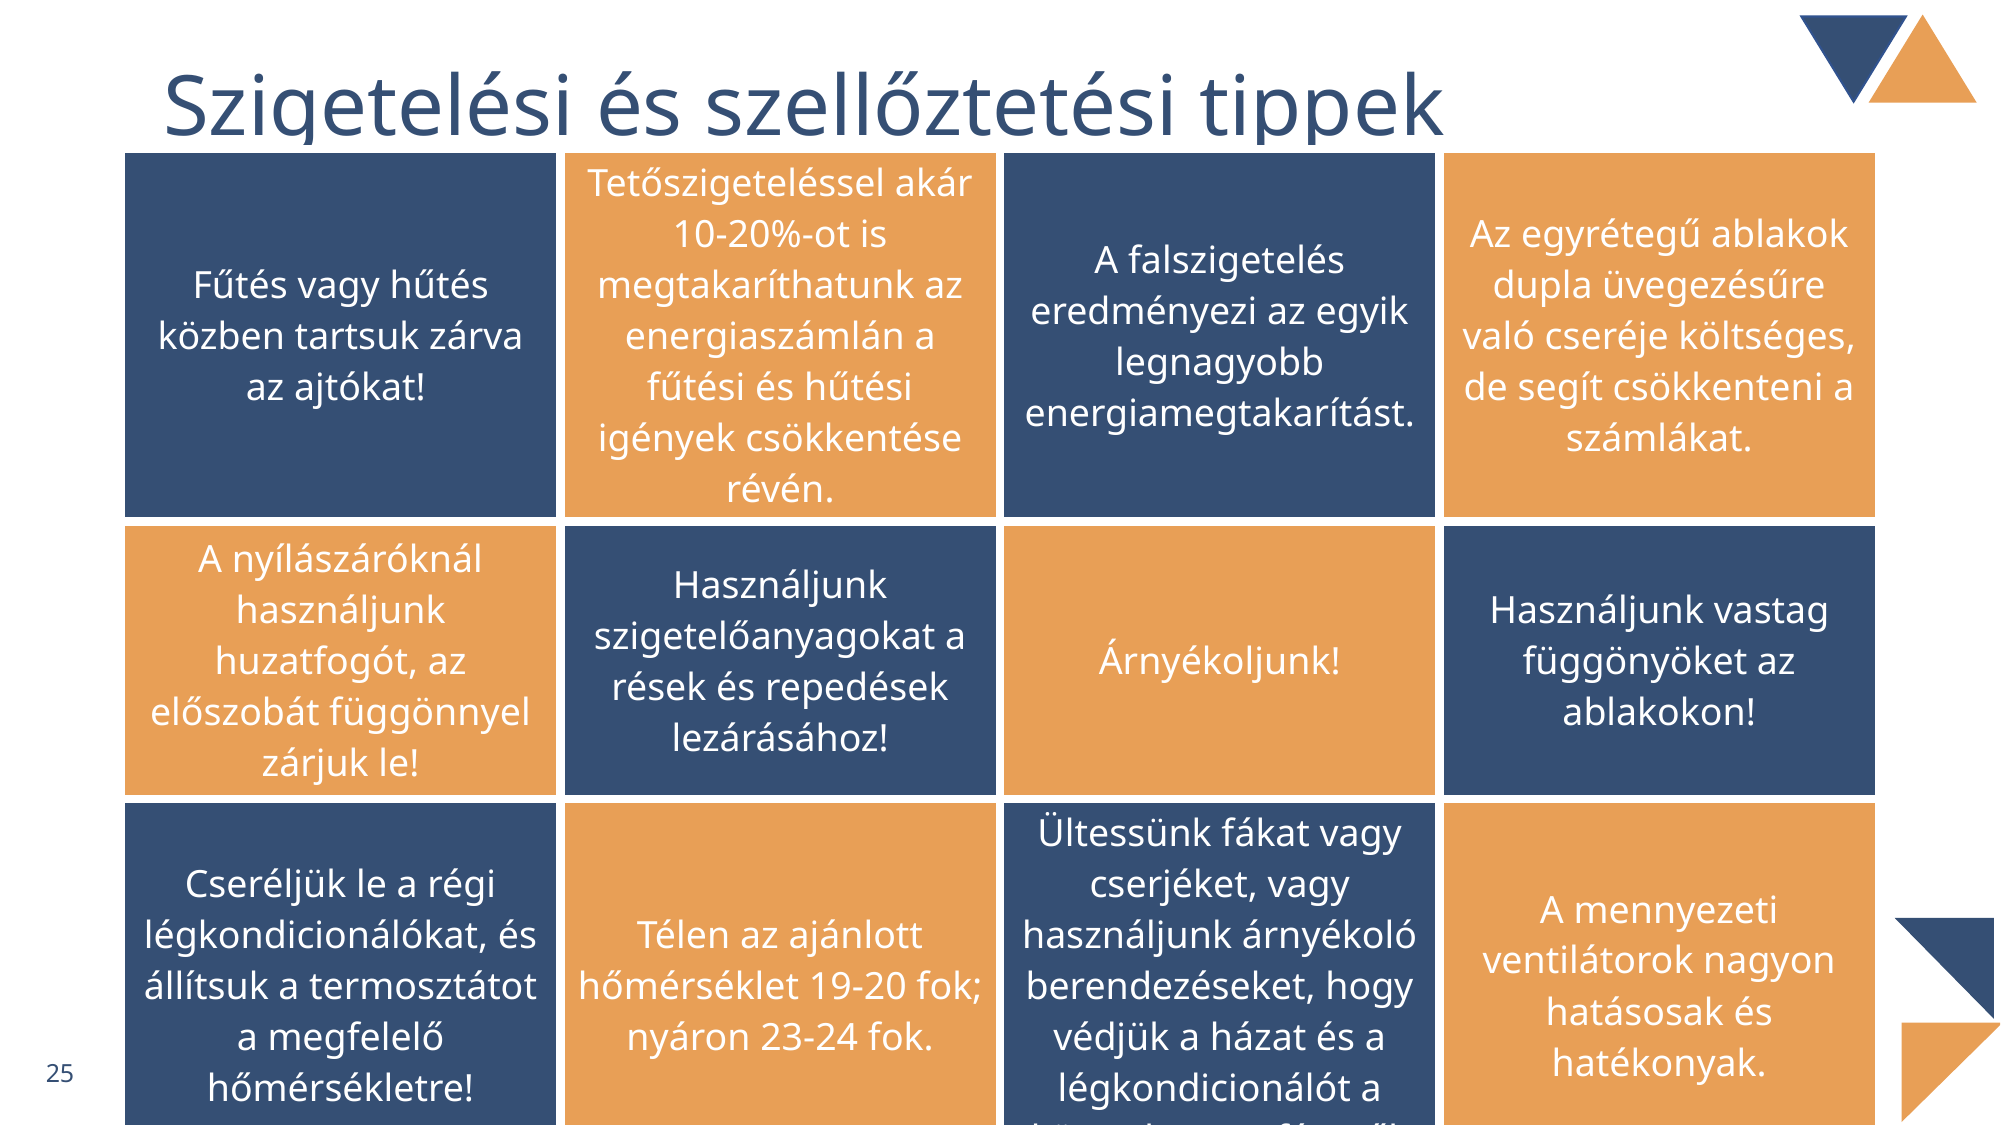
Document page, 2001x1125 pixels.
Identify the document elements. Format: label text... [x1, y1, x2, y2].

table_header Tetőszigeteléssel akár 10-20%-ot is megtakaríthatunk az energiaszámlán a fűtési és hűtési igények csökkentése révén. [565, 153, 996, 517]
table_cell Használjunk szigetelőanyagokat a rések és repedések lezárásához! [565, 526, 996, 795]
table_header A falszigetelés eredményezi az egyik legnagyobb energiamegtakarítást. [1004, 153, 1435, 517]
table_cell Ültessünk fákat vagy cserjéket, vagy használjunk árnyékoló berendezéseket, hogy védjük a házat és a légkondicionálót a közvetlen napfénytől. [1004, 803, 1435, 1125]
title Szigetelési és szellőztetési tippek [148, 0, 1907, 218]
table_header Az egyrétegű ablakok dupla üvegezésűre való cseréje költséges, de segít csökkenteni a számlákat. [1444, 153, 1875, 517]
table_header Fűtés vagy hűtés közben tartsuk zárva az ajtókat! [125, 153, 556, 517]
table_cell A mennyezeti ventilátorok nagyon hatásosak és hatékonyak. [1444, 803, 1875, 1125]
table_cell Télen az ajánlott hőmérséklet 19-20 fok; nyáron 23-24 fok. [565, 803, 996, 1125]
table_cell Árnyékoljunk! [1004, 526, 1435, 795]
table_cell Cseréljük le a régi légkondicionálókat, és állítsuk a termosztátot a megfelelő hőmérsékletre! [125, 803, 556, 1125]
table_cell Használjunk vastag függönyöket az ablakokon! [1444, 526, 1875, 795]
table_cell A nyílászáróknál használjunk huzatfogót, az előszobát függönnyel zárjuk le! [125, 526, 556, 795]
